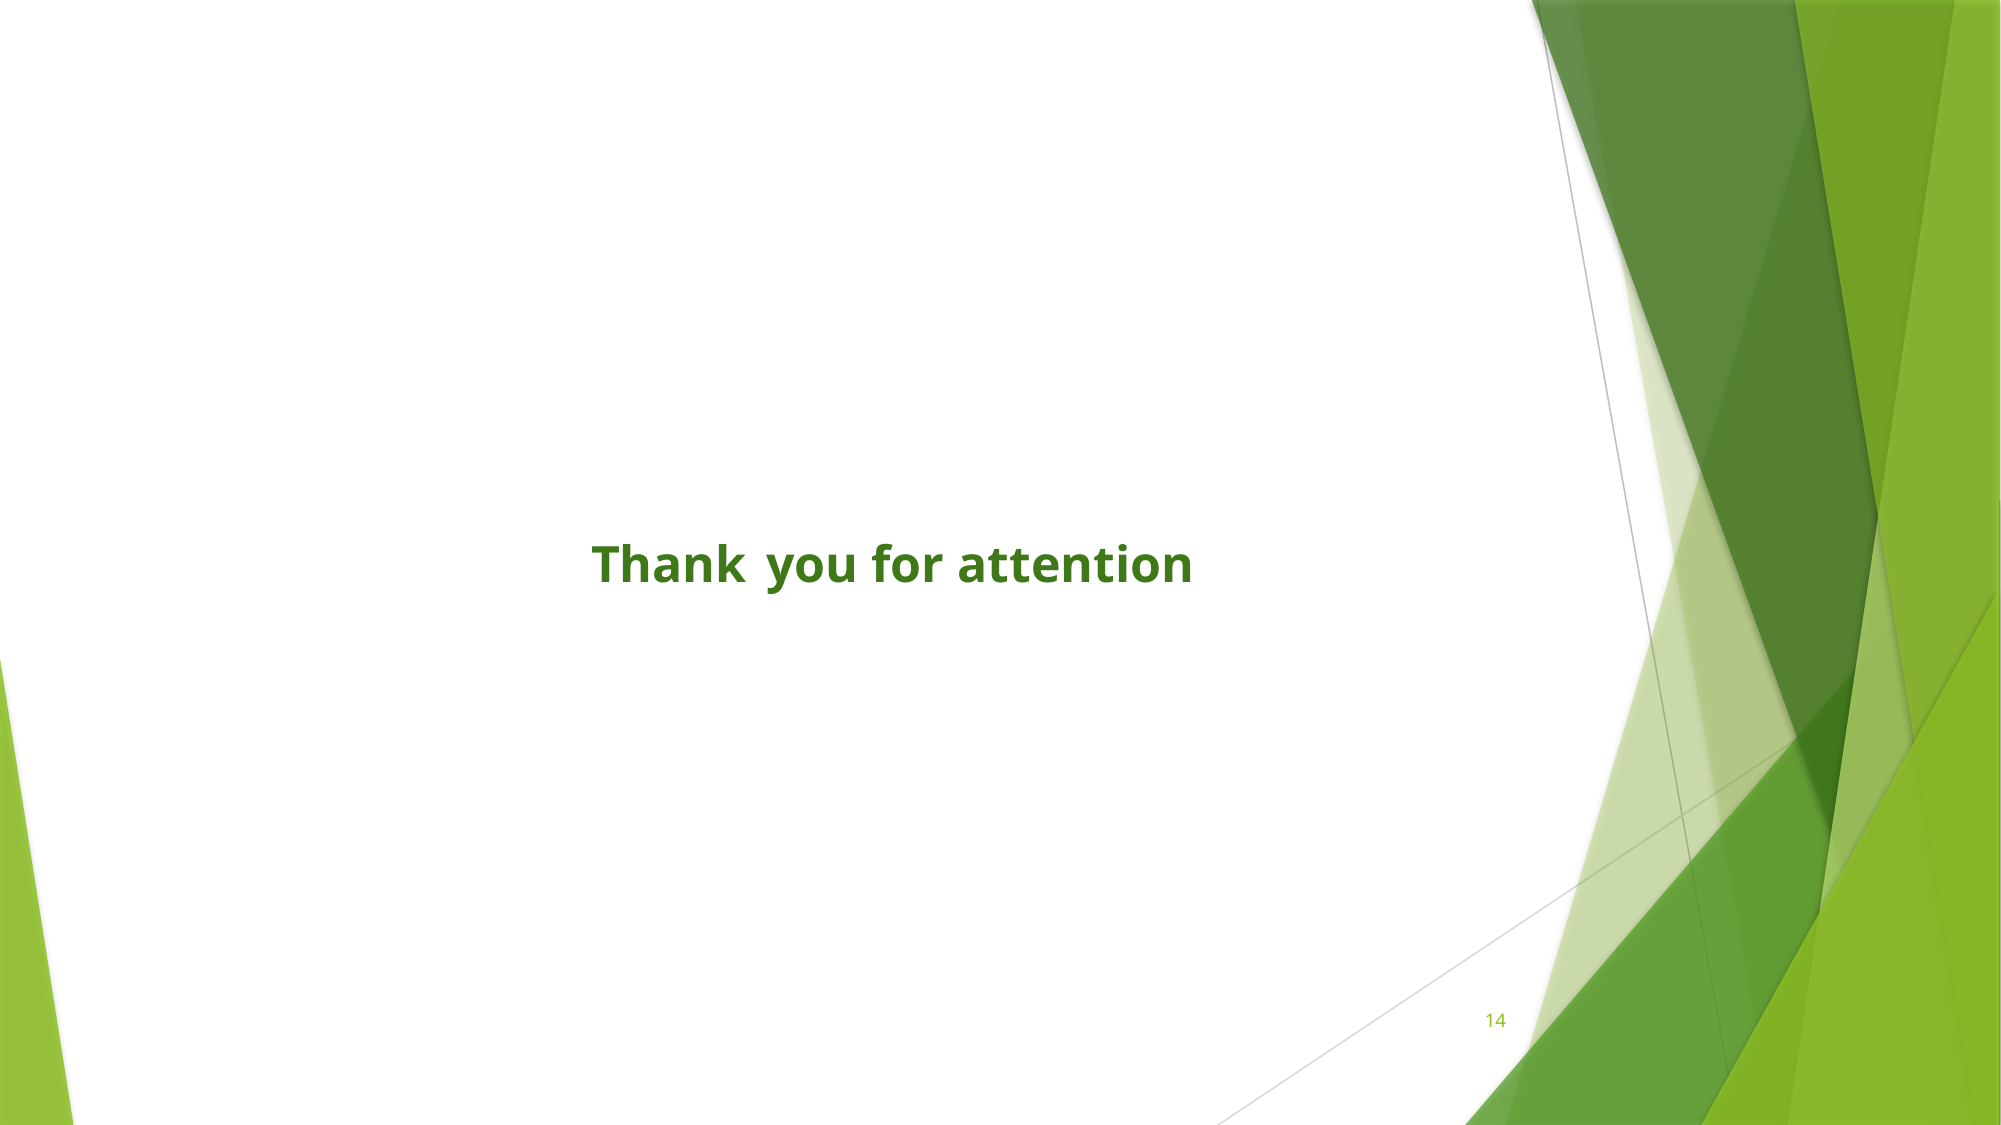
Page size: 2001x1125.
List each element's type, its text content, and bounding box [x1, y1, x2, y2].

slide_number 14 [1409, 991, 1522, 1051]
title Thank you for attention [187, 500, 1598, 718]
